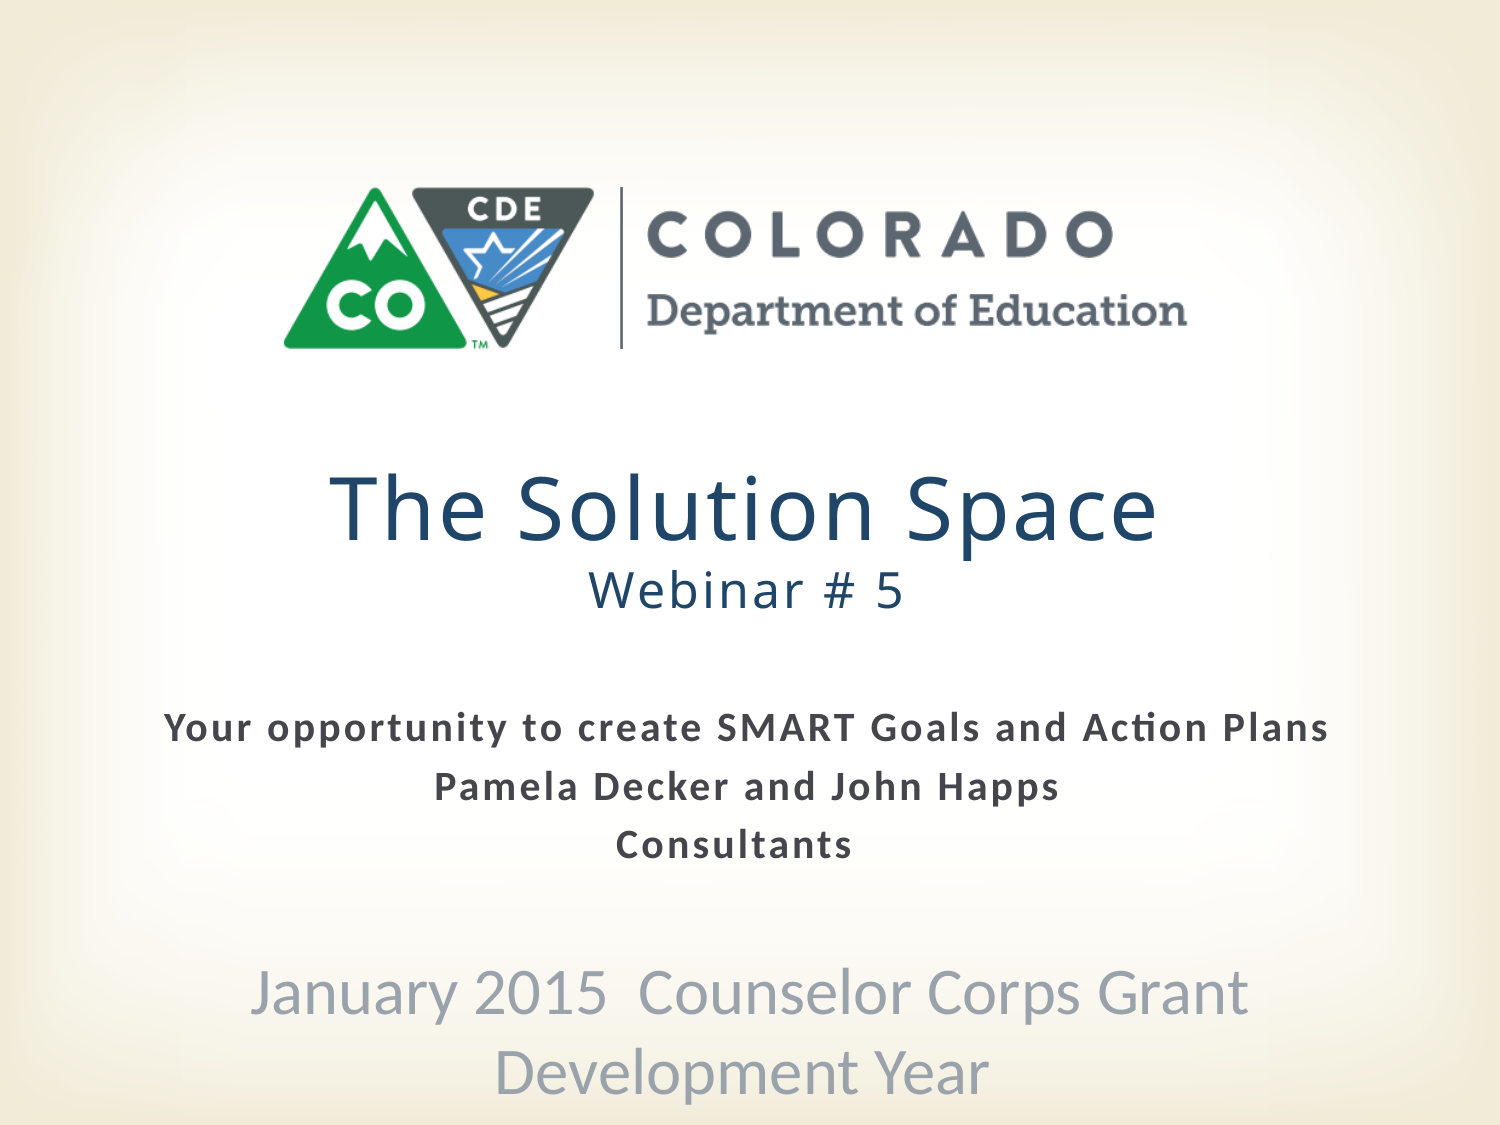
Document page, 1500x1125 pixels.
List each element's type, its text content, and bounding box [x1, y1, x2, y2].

title The Solution Space Webinar # 5 [62, 400, 1431, 671]
list January 2015 Counselor Corps Grant Development Year [62, 940, 1431, 1051]
picture [0, 0, 1500, 1125]
list Your opportunity to create SMART Goals and Action Plans Pamela Decker and John Happs Consultants [62, 687, 1431, 879]
